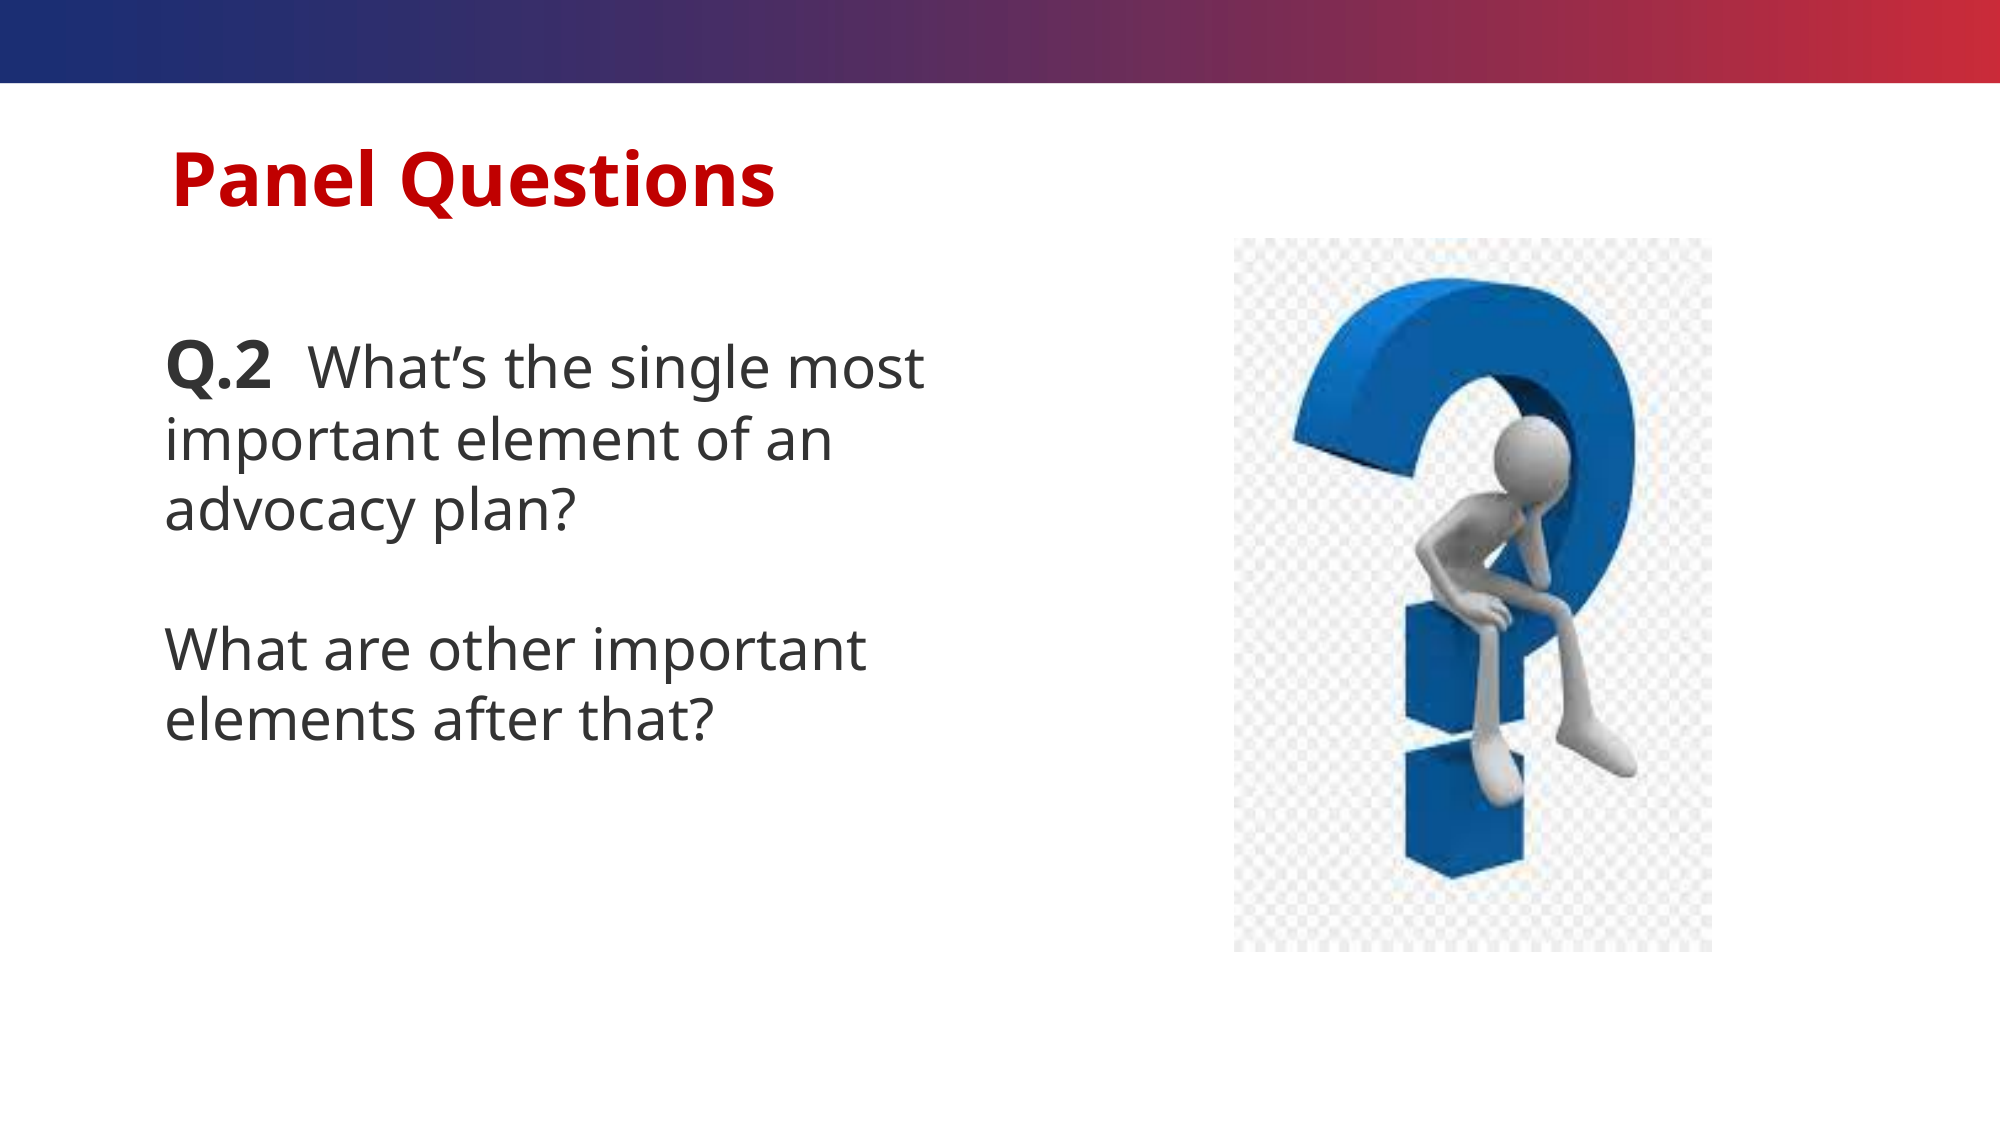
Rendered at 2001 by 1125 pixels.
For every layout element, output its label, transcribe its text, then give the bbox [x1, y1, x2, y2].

text_box Q.2 What’s the single most important element of an advocacy plan? What are other important elements after that? [150, 314, 1104, 880]
subtitle Panel Questions [68, 126, 1970, 1064]
picture [1234, 238, 1712, 952]
picture [0, 0, 2000, 84]
